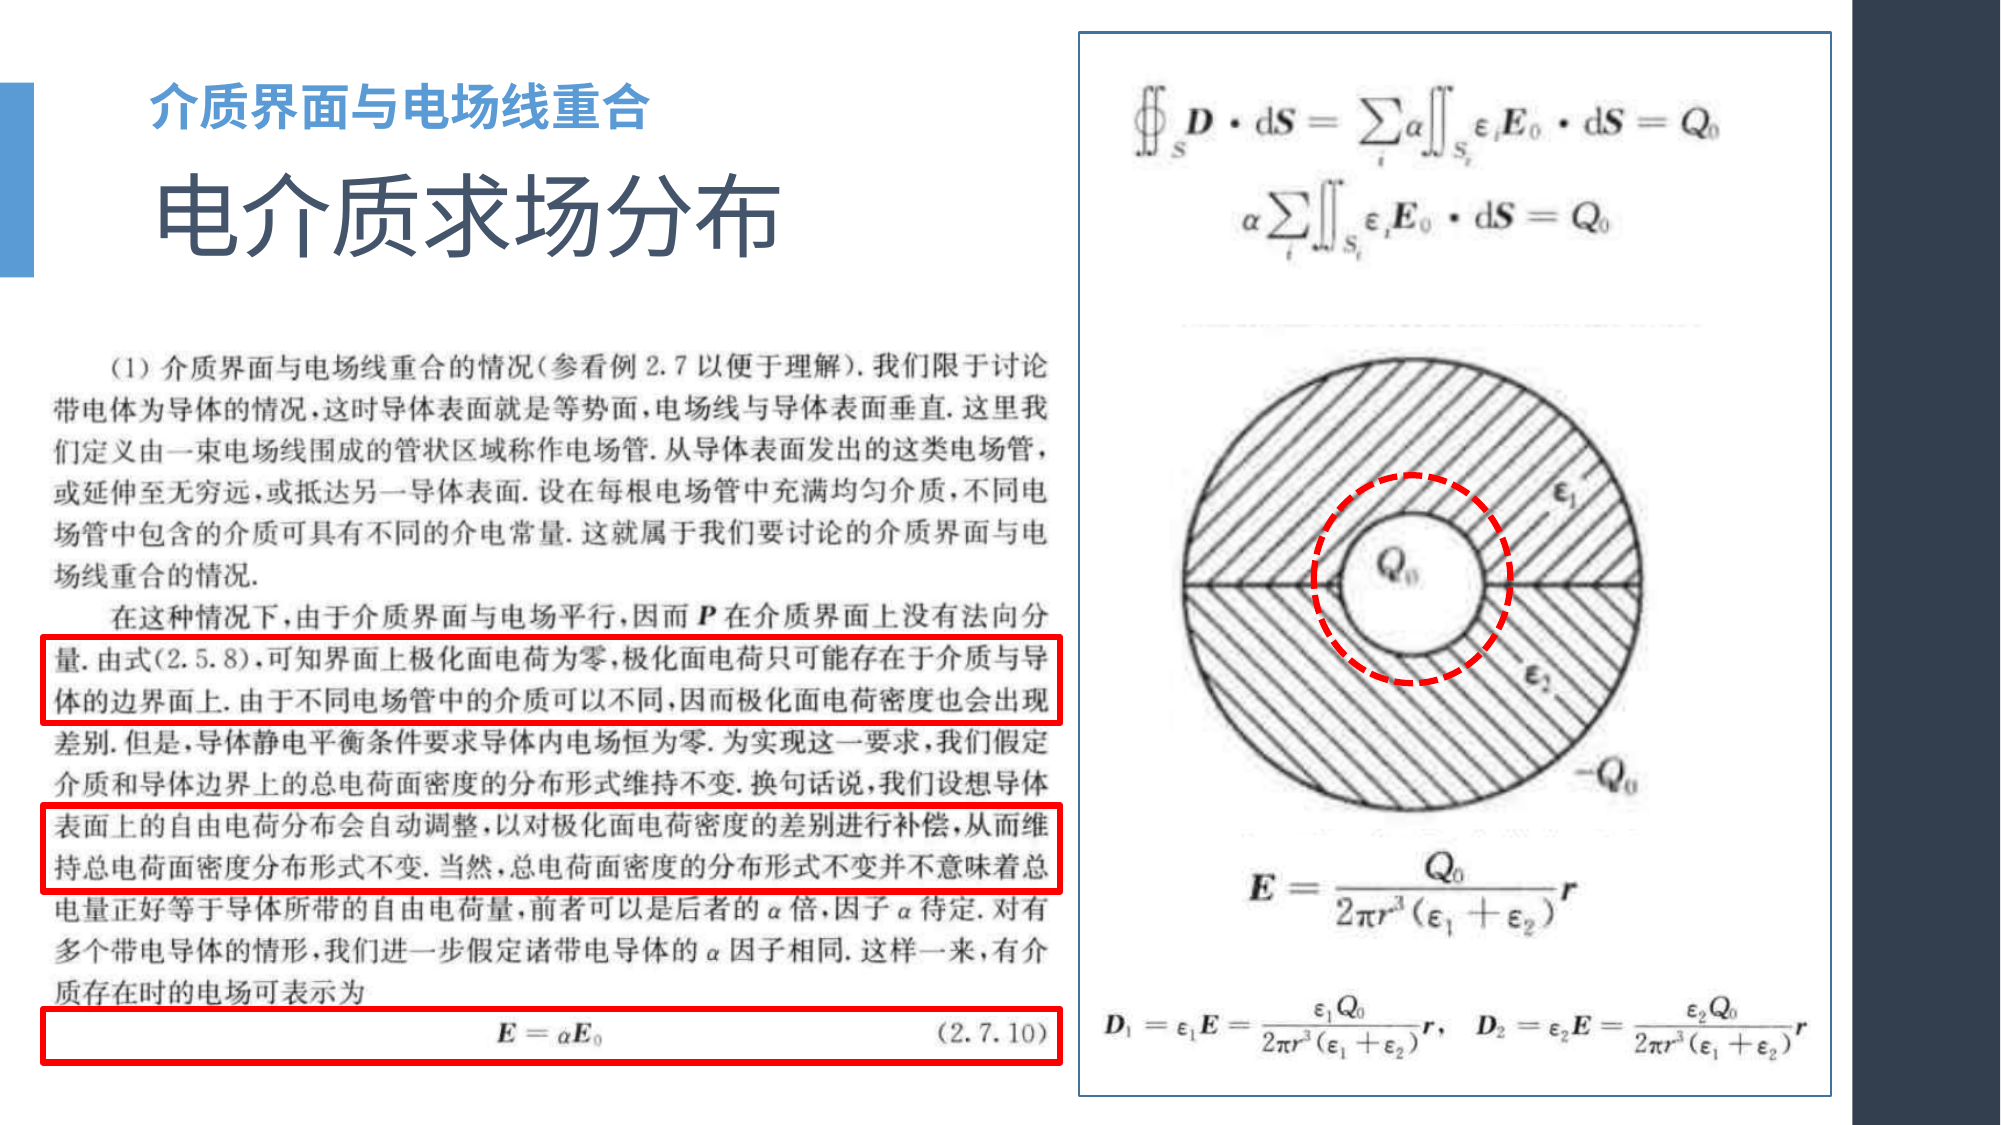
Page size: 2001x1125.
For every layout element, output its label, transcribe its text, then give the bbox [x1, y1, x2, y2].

picture [1088, 985, 1832, 1071]
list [42, 345, 1080, 1061]
text_box [1078, 1068, 1832, 1097]
picture [1060, 73, 1791, 277]
picture [1169, 324, 1705, 947]
title 电介质求场分布 [134, 155, 1053, 278]
text_box [1078, 31, 1832, 982]
list 介质界面与电场线重合 [134, 78, 1053, 145]
